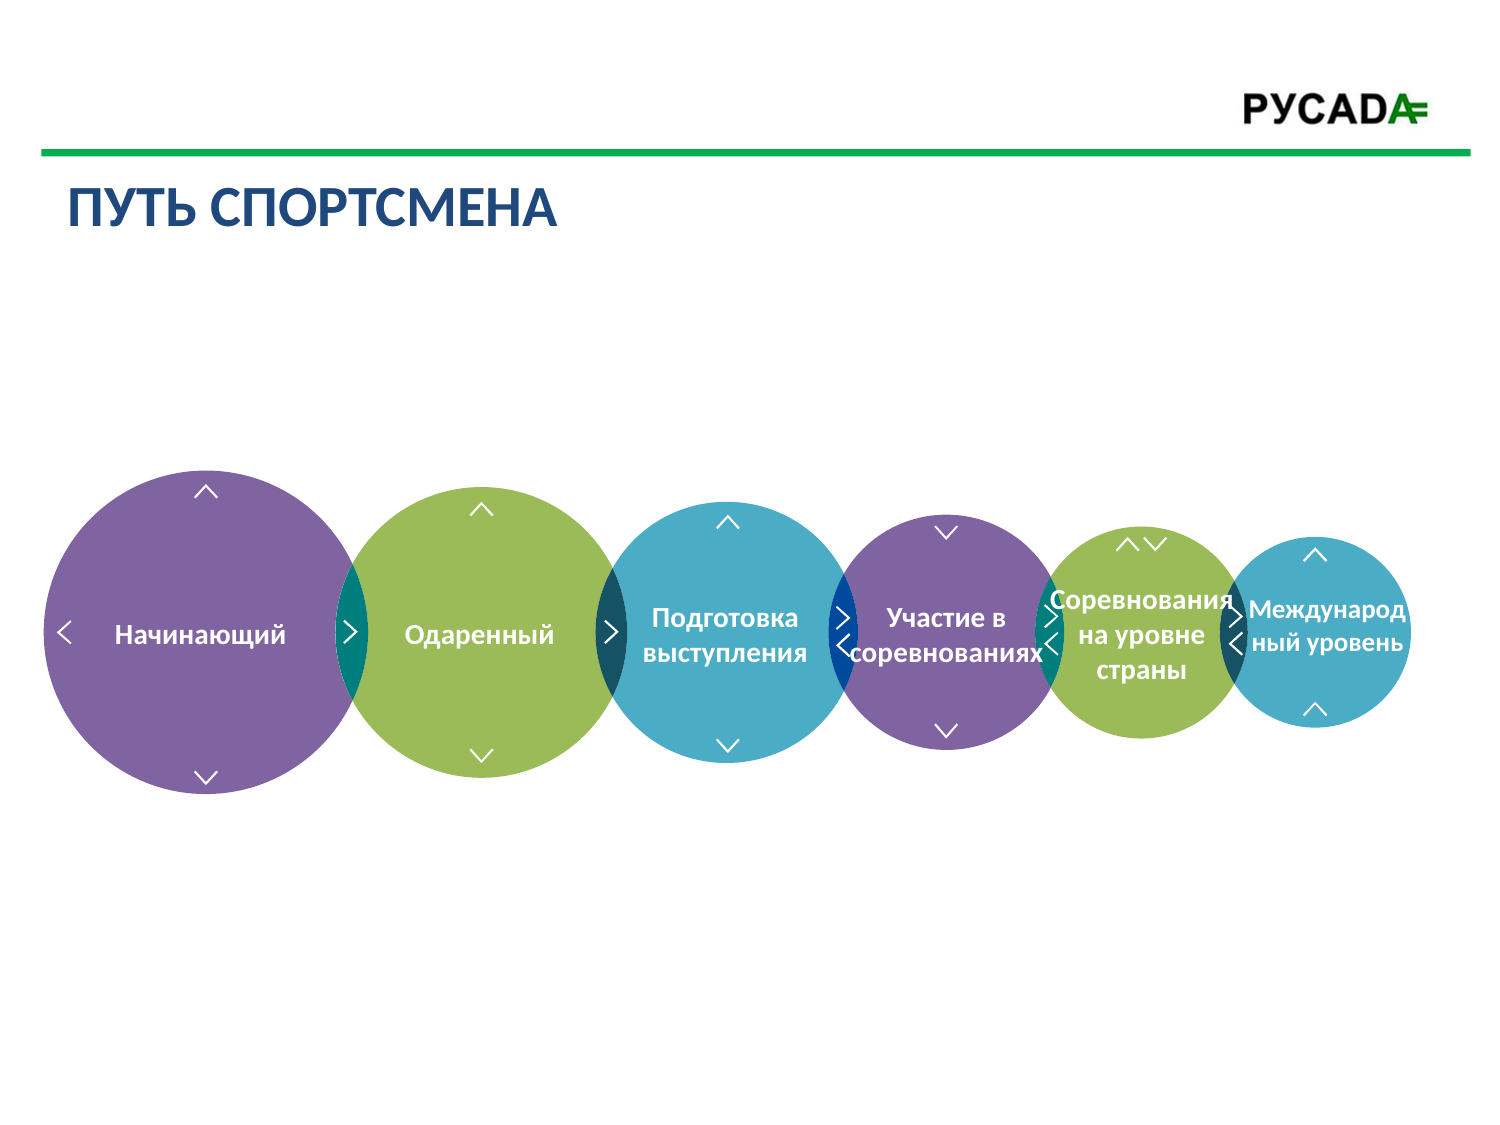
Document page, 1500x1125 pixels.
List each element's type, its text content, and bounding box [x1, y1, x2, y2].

text_box ПУТЬ СПОРТСМЕНА [53, 160, 1500, 316]
text_box [39, 147, 1217, 159]
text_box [41, 467, 1413, 797]
text_box [1450, 147, 1473, 159]
picture [1222, 42, 1445, 180]
